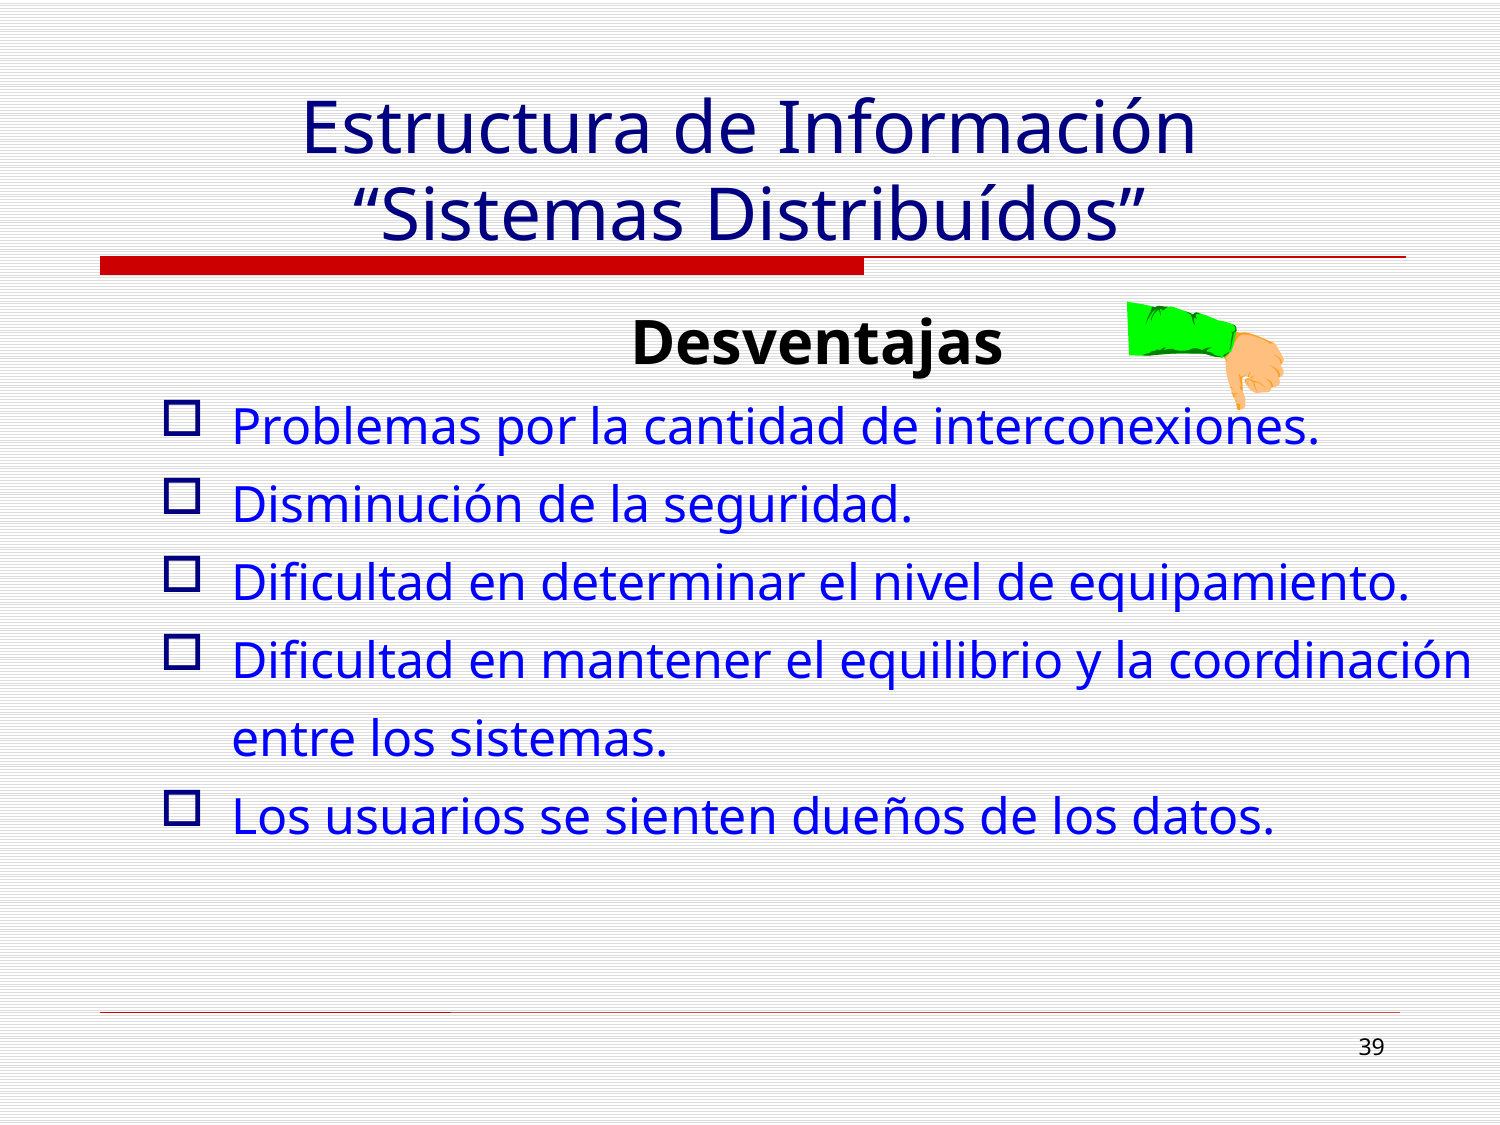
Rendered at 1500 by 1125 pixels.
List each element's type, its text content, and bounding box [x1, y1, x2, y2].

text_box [1125, 300, 1285, 411]
slide_number 39 [1074, 1024, 1401, 1103]
title Estructura de Información “Sistemas Distribuídos” [112, 89, 1388, 263]
list Desventajas Problemas por la cantidad de interconexiones. Disminución de la seguridad. Dificultad en determinar el nivel de equipamiento. Dificultad en mantener el equilibrio y la coordinación entre los sistemas. Los usuarios se sienten dueños de los datos. [145, 273, 1489, 956]
